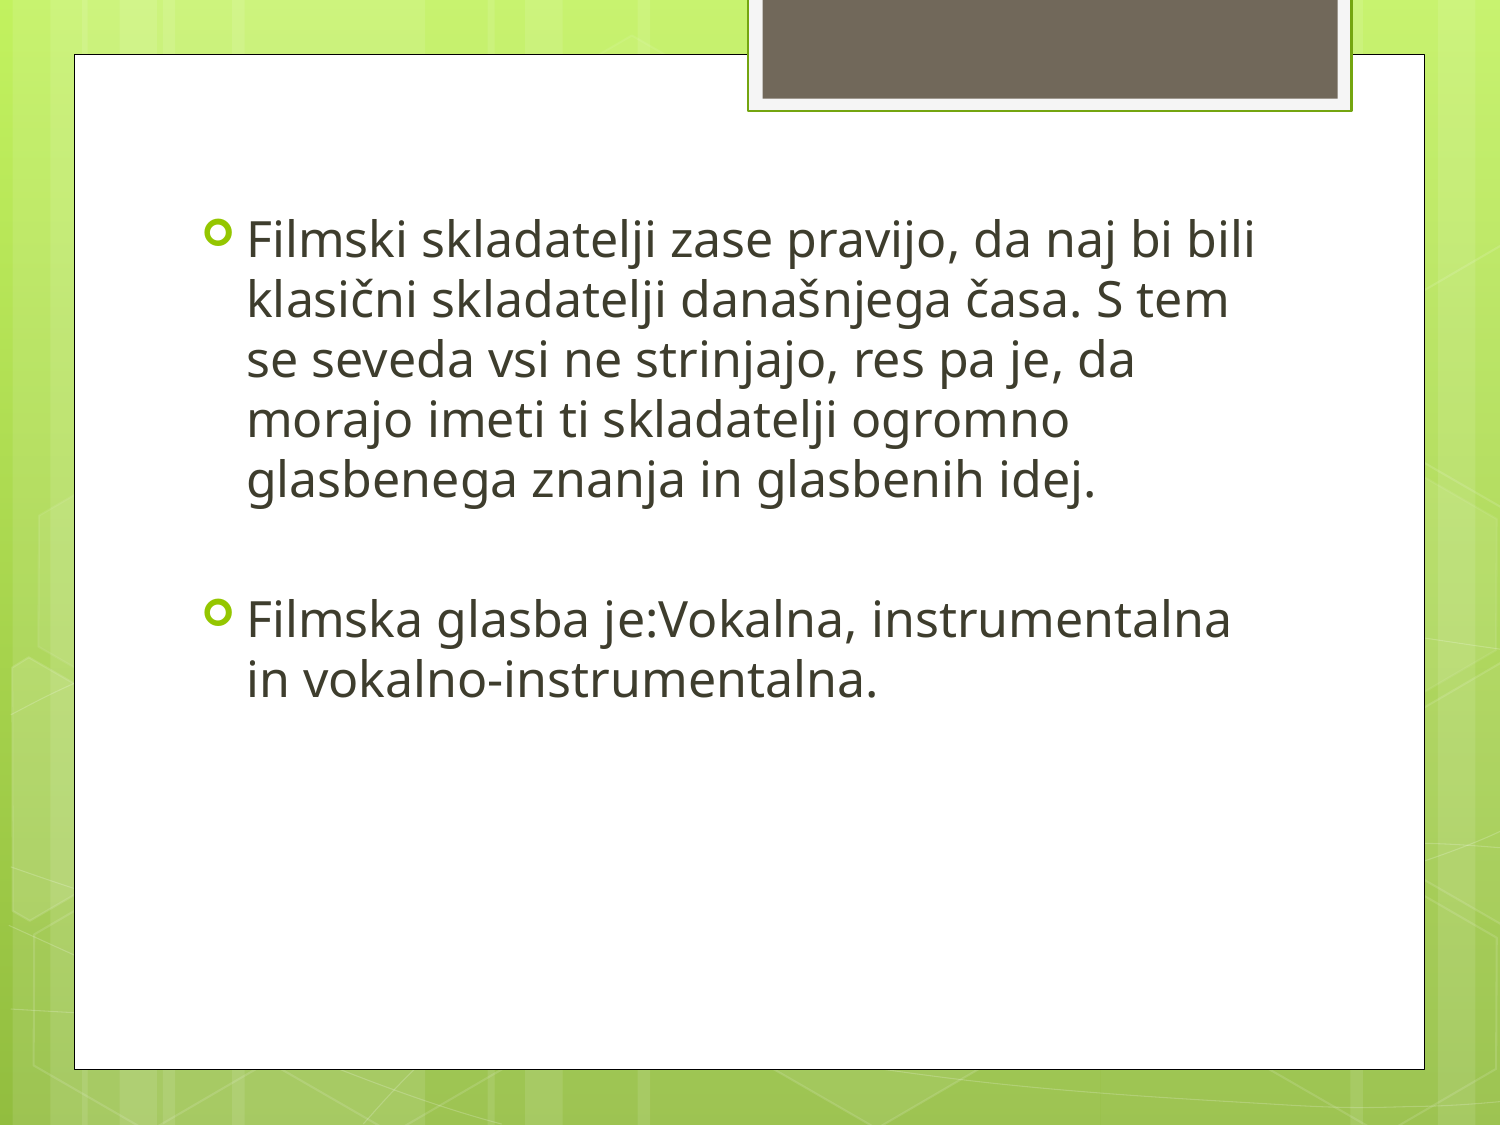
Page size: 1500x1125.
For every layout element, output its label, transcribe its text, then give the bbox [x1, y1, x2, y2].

list Filmski skladatelji zase pravijo, da naj bi bili klasični skladatelji današnjega časa. S tem se seveda vsi ne strinjajo, res pa je, da morajo imeti ti skladatelji ogromno glasbenega znanja in glasbenih idej. Filmska glasba je:Vokalna, instrumentalna in vokalno-instrumentalna. [174, 200, 1287, 982]
